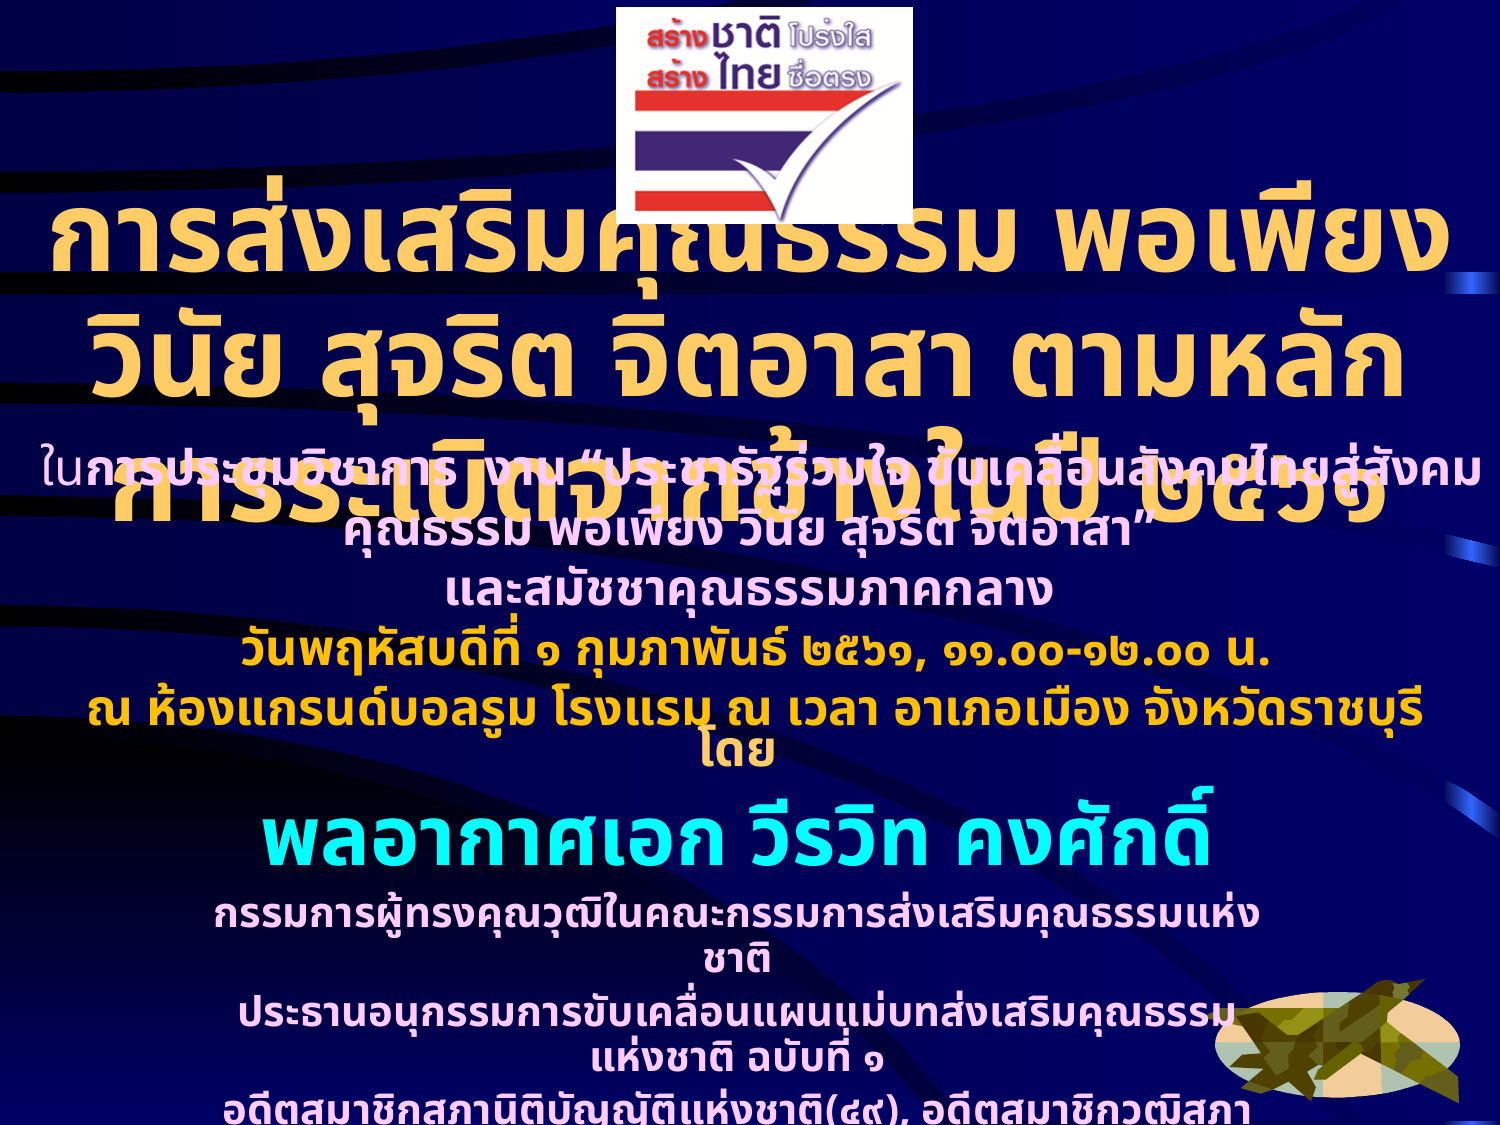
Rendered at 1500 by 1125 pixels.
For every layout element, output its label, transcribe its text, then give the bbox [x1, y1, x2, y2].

subtitle โดย พลอากาศเอก วีรวิท คงศักดิ์ กรรมการผู้ทรงคุณวุฒิในคณะกรรมการส่งเสริมคุณธรรมแห่งชาติ ประธานอนุกรรมการขับเคลื่อนแผนแม่บทส่งเสริมคุณธรรมแห่งชาติ ฉบับที่ ๑ อดีตสมาชิกสภานิติบัญญัติแห่งชาติ(๔๙), อดีตสมาชิกวุฒิสภา สรรหาภาควิชาชีพ อดีตประธานอนุกรรมการศูนย์ส่งเสริมและพัฒนาพลังแผ่นดินเชิงคุณธรรม (ศูนย์คุณธรรม) [187, 858, 1288, 1125]
text_box ในการประชุมวิชาการ งาน “ประชารัฐร่วมใจ ขับเคลื่อนสังคมไทยสู่สังคมคุณธรรม พอเพียง วินัย สุจริต จิตอาสา” และสมัชชาคุณธรรมภาคกลาง วันพฤหัสบดีที่ ๑ กุมภาพันธ์ ๒๕๖๑, ๑๑.๐๐-๑๒.๐๐ น. ณ ห้องแกรนด์บอลรูม โรงแรม ณ เวลา อาเภอเมือง จังหวัดราชบุรี [5, 432, 1500, 858]
title การส่งเสริมคุณธรรม พอเพียง วินัย สุจริต จิตอาสา ตามหลักการระเบิดจากข้างในปี ๒๕๖๑ [0, 172, 1500, 540]
picture [1202, 975, 1463, 1107]
picture [616, 6, 913, 224]
